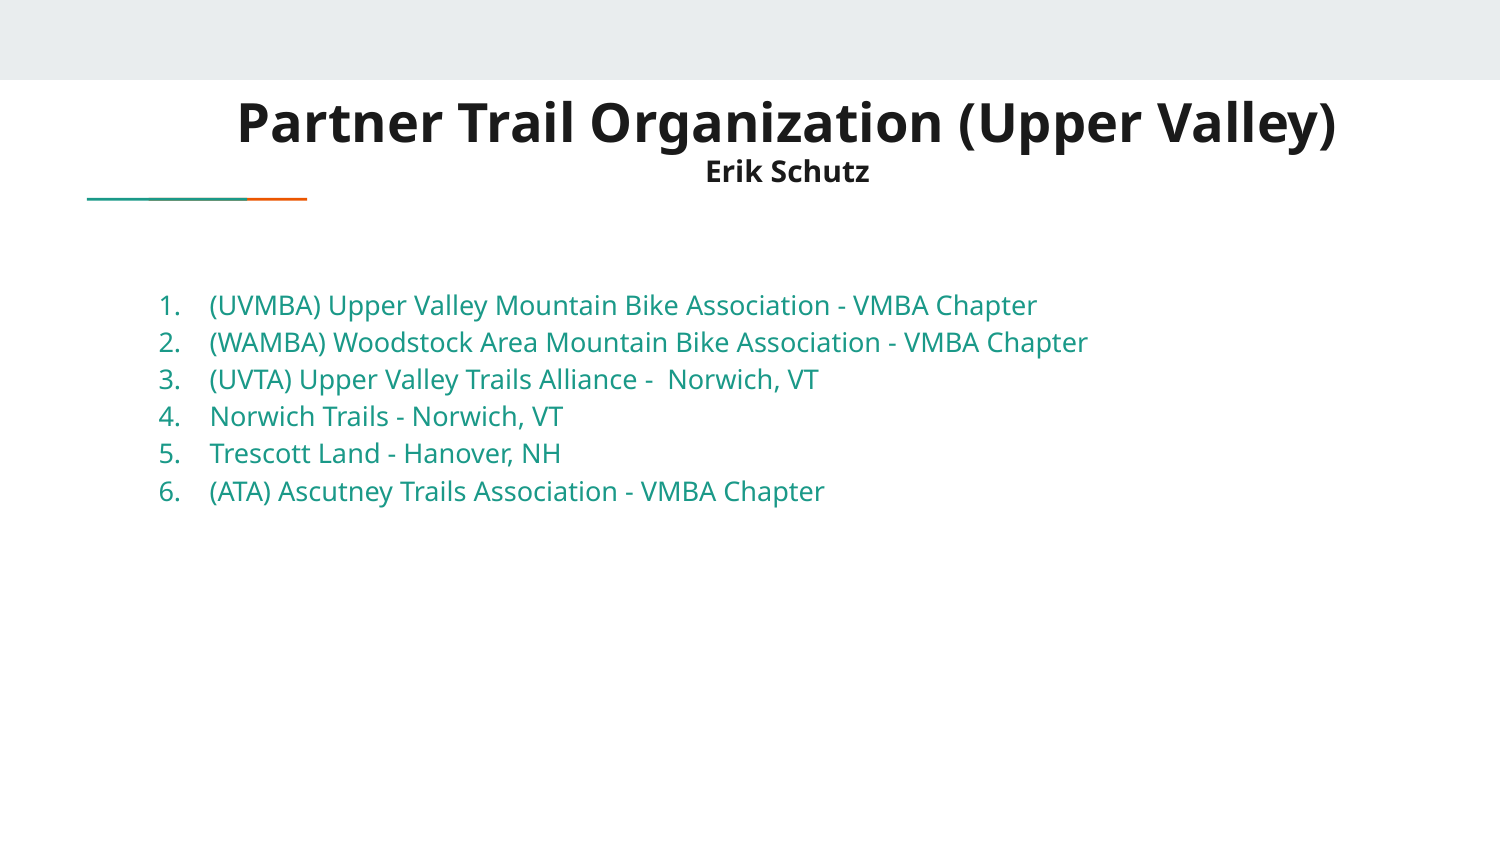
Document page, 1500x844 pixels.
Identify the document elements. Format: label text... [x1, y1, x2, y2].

title Partner Trail Organization (Upper Valley) Erik Schutz [51, 72, 1449, 198]
list (UVMBA) Upper Valley Mountain Bike Association - VMBA Chapter (WAMBA) Woodstock Area Mountain Bike Association - VMBA Chapter (UVTA) Upper Valley Trails Alliance - Norwich, VT Norwich Trails - Norwich, VT Trescott Land - Hanover, NH (ATA) Ascutney Trails Association - VMBA Chapter [119, 268, 1381, 712]
